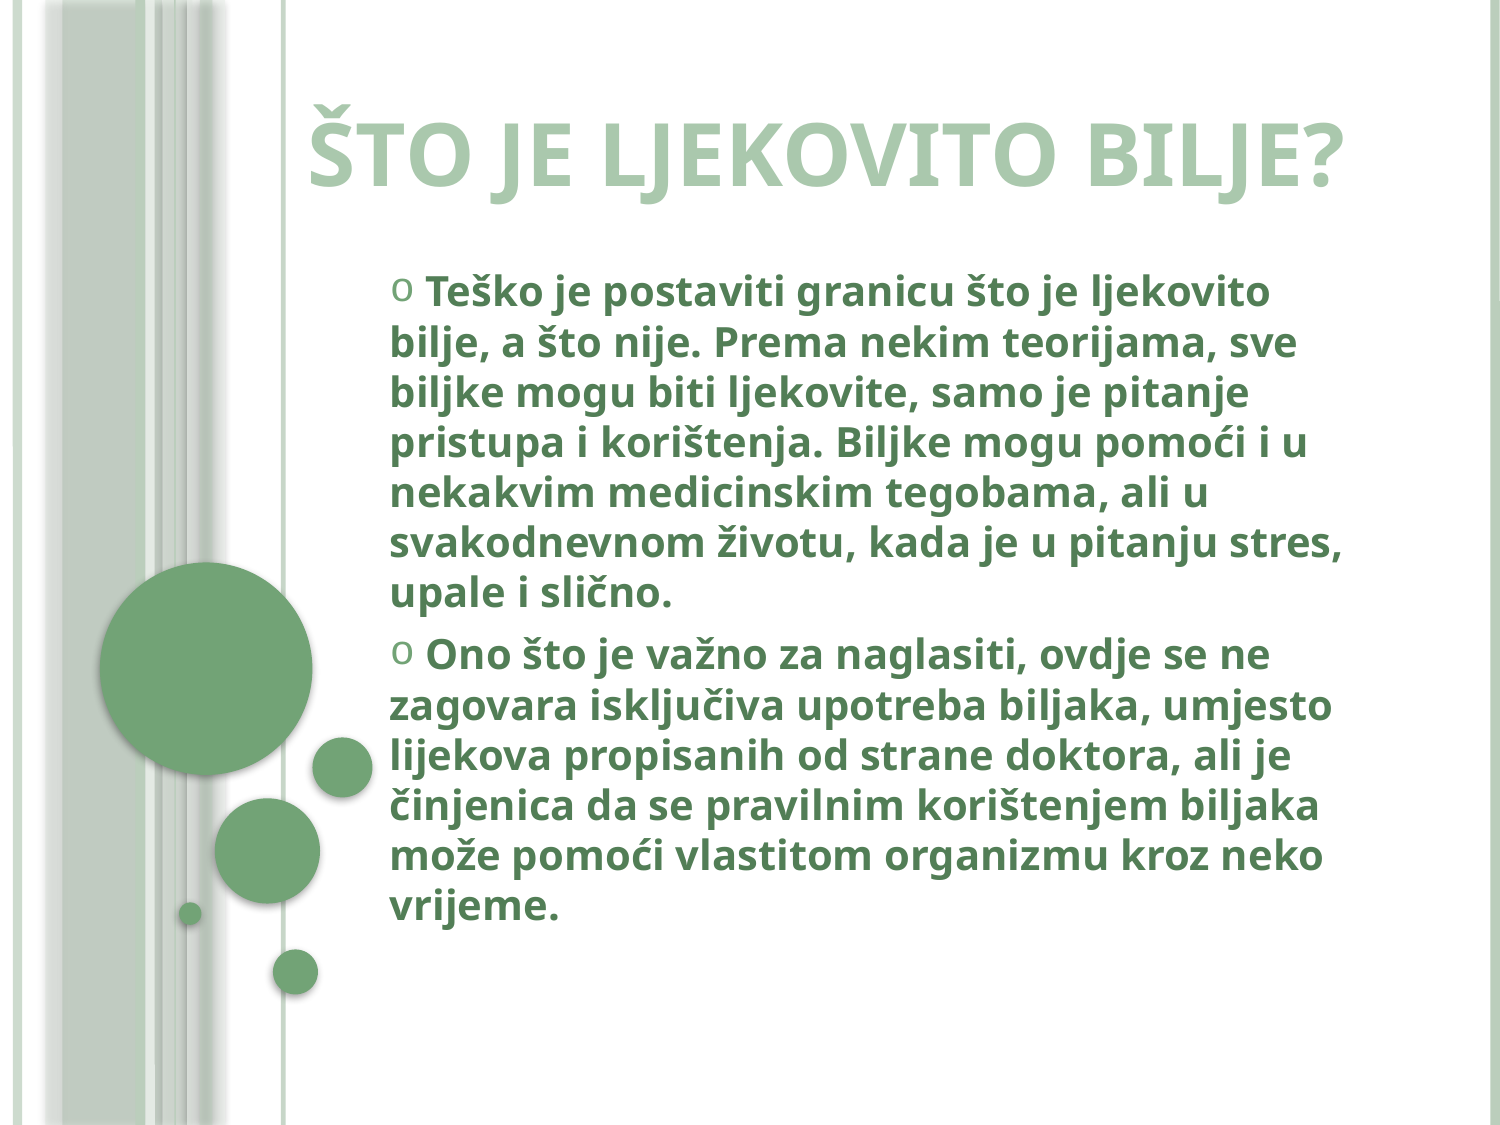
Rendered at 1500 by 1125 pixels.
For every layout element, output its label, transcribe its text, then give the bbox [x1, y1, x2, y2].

title Što je ljekovito bilje? [292, 35, 1407, 211]
subtitle Teško je postaviti granicu što je ljekovito bilje, a što nije. Prema nekim teorijama, sve biljke mogu biti ljekovite, samo je pitanje pristupa i korištenja. Biljke mogu pomoći i u nekakvim medicinskim tegobama, ali u svakodnevnom životu, kada je u pitanju stres, upale i slično. Ono što je važno za naglasiti, ovdje se ne zagovara isključiva upotreba biljaka, umjesto lijekova propisanih od strane doktora, ali je činjenica da se pravilnim korištenjem biljaka može pomoći vlastitom organizmu kroz neko vrijeme. [375, 257, 1388, 1046]
